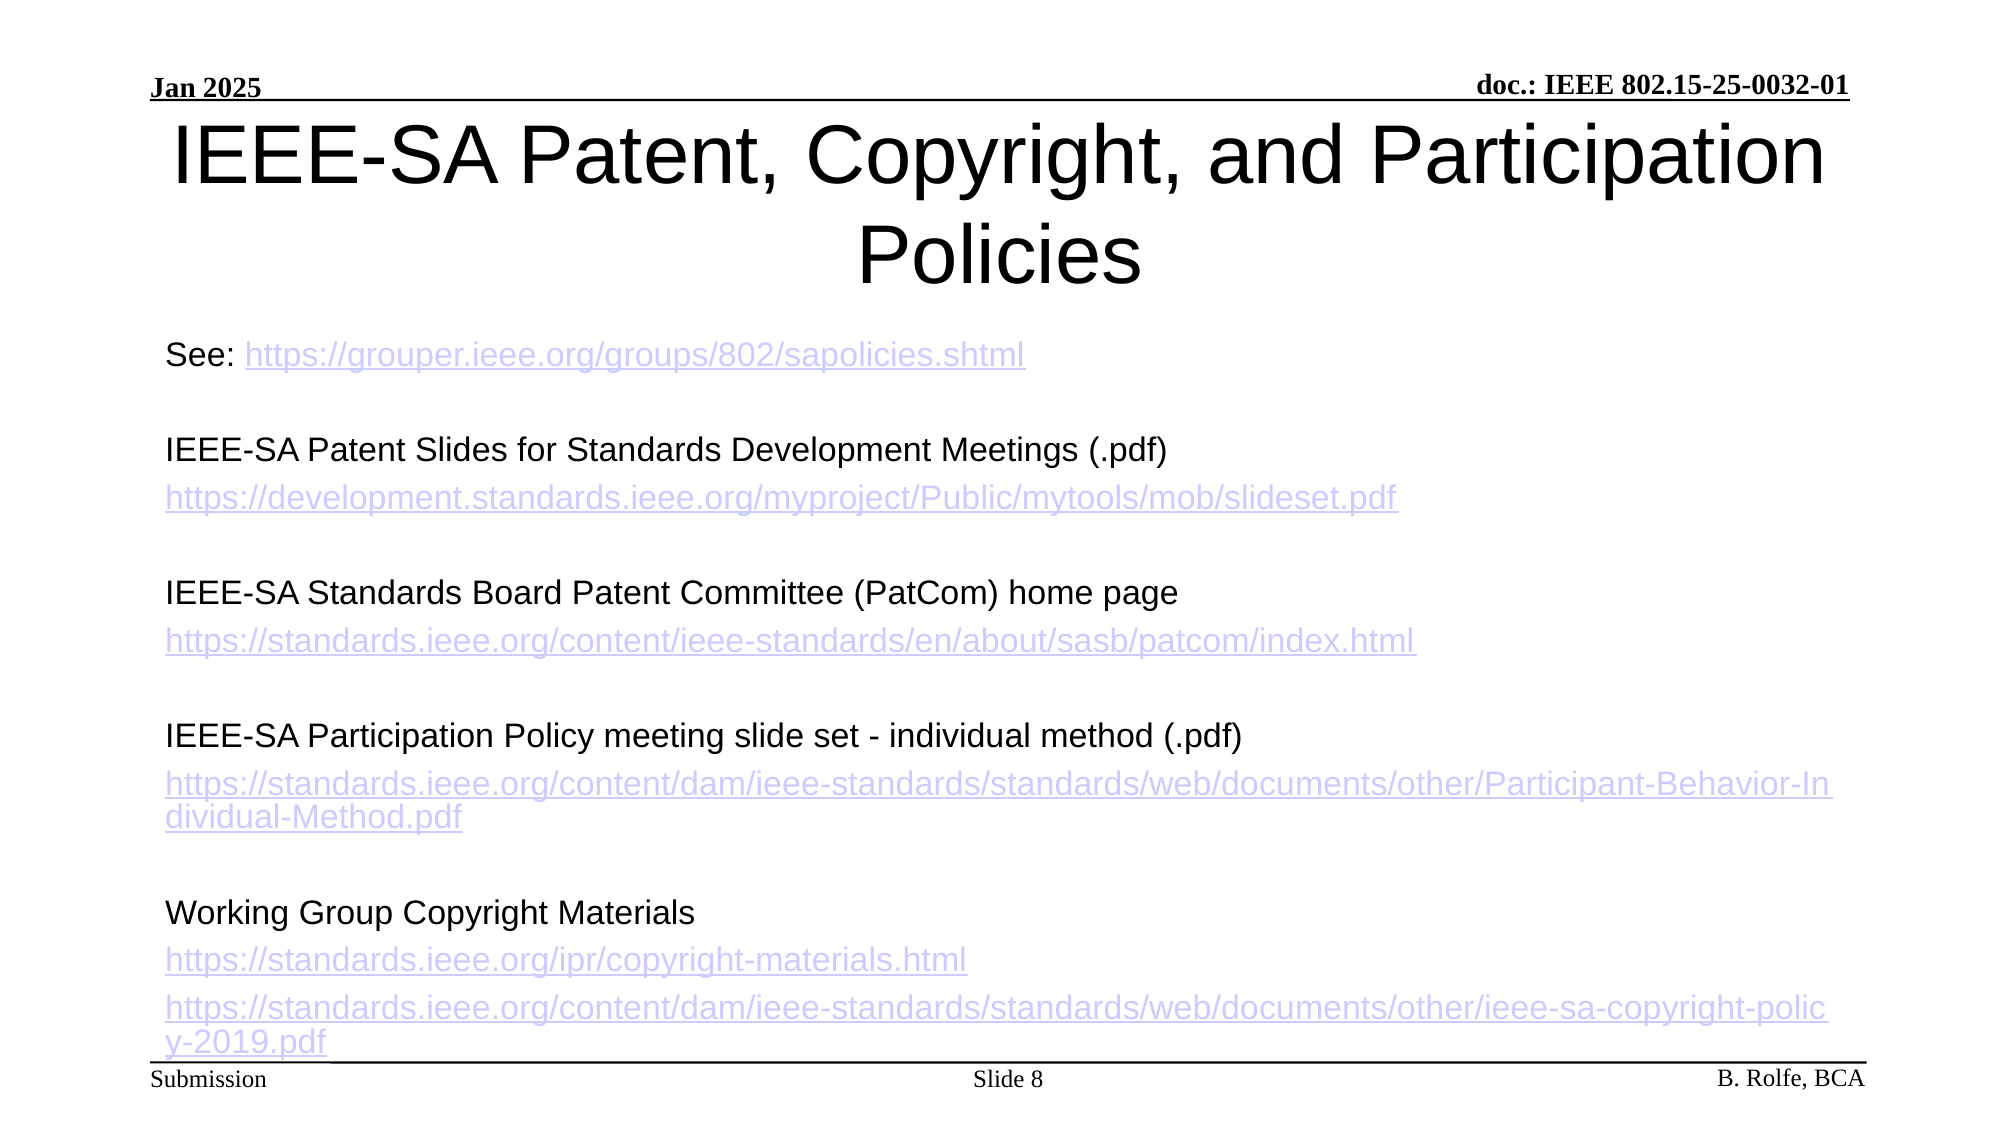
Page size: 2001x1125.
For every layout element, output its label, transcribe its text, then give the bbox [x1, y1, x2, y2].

slide_number Slide 8 [964, 1062, 1053, 1093]
list See: https://grouper.ieee.org/groups/802/sapolicies.shtml IEEE-SA Patent Slides for Standards Development Meetings (.pdf) https://development.standards.ieee.org/myproject/Public/mytools/mob/slideset.pdf IEEE-SA Standards Board Patent Committee (PatCom) home page https://standards.ieee.org/content/ieee-standards/en/about/sasb/patcom/index.html IEEE-SA Participation Policy meeting slide set - individual method (.pdf) https://standards.ieee.org/content/dam/ieee-standards/standards/web/documents/other/Participant-Behavior-Individual-Method.pdf Working Group Copyright Materials https://standards.ieee.org/ipr/copyright-materials.html https://standards.ieee.org/content/dam/ieee-standards/standards/web/documents/other/ieee-sa-copyright-policy-2019.pdf [150, 324, 1850, 1000]
title IEEE-SA Patent, Copyright, and Participation Policies [150, 112, 1850, 288]
